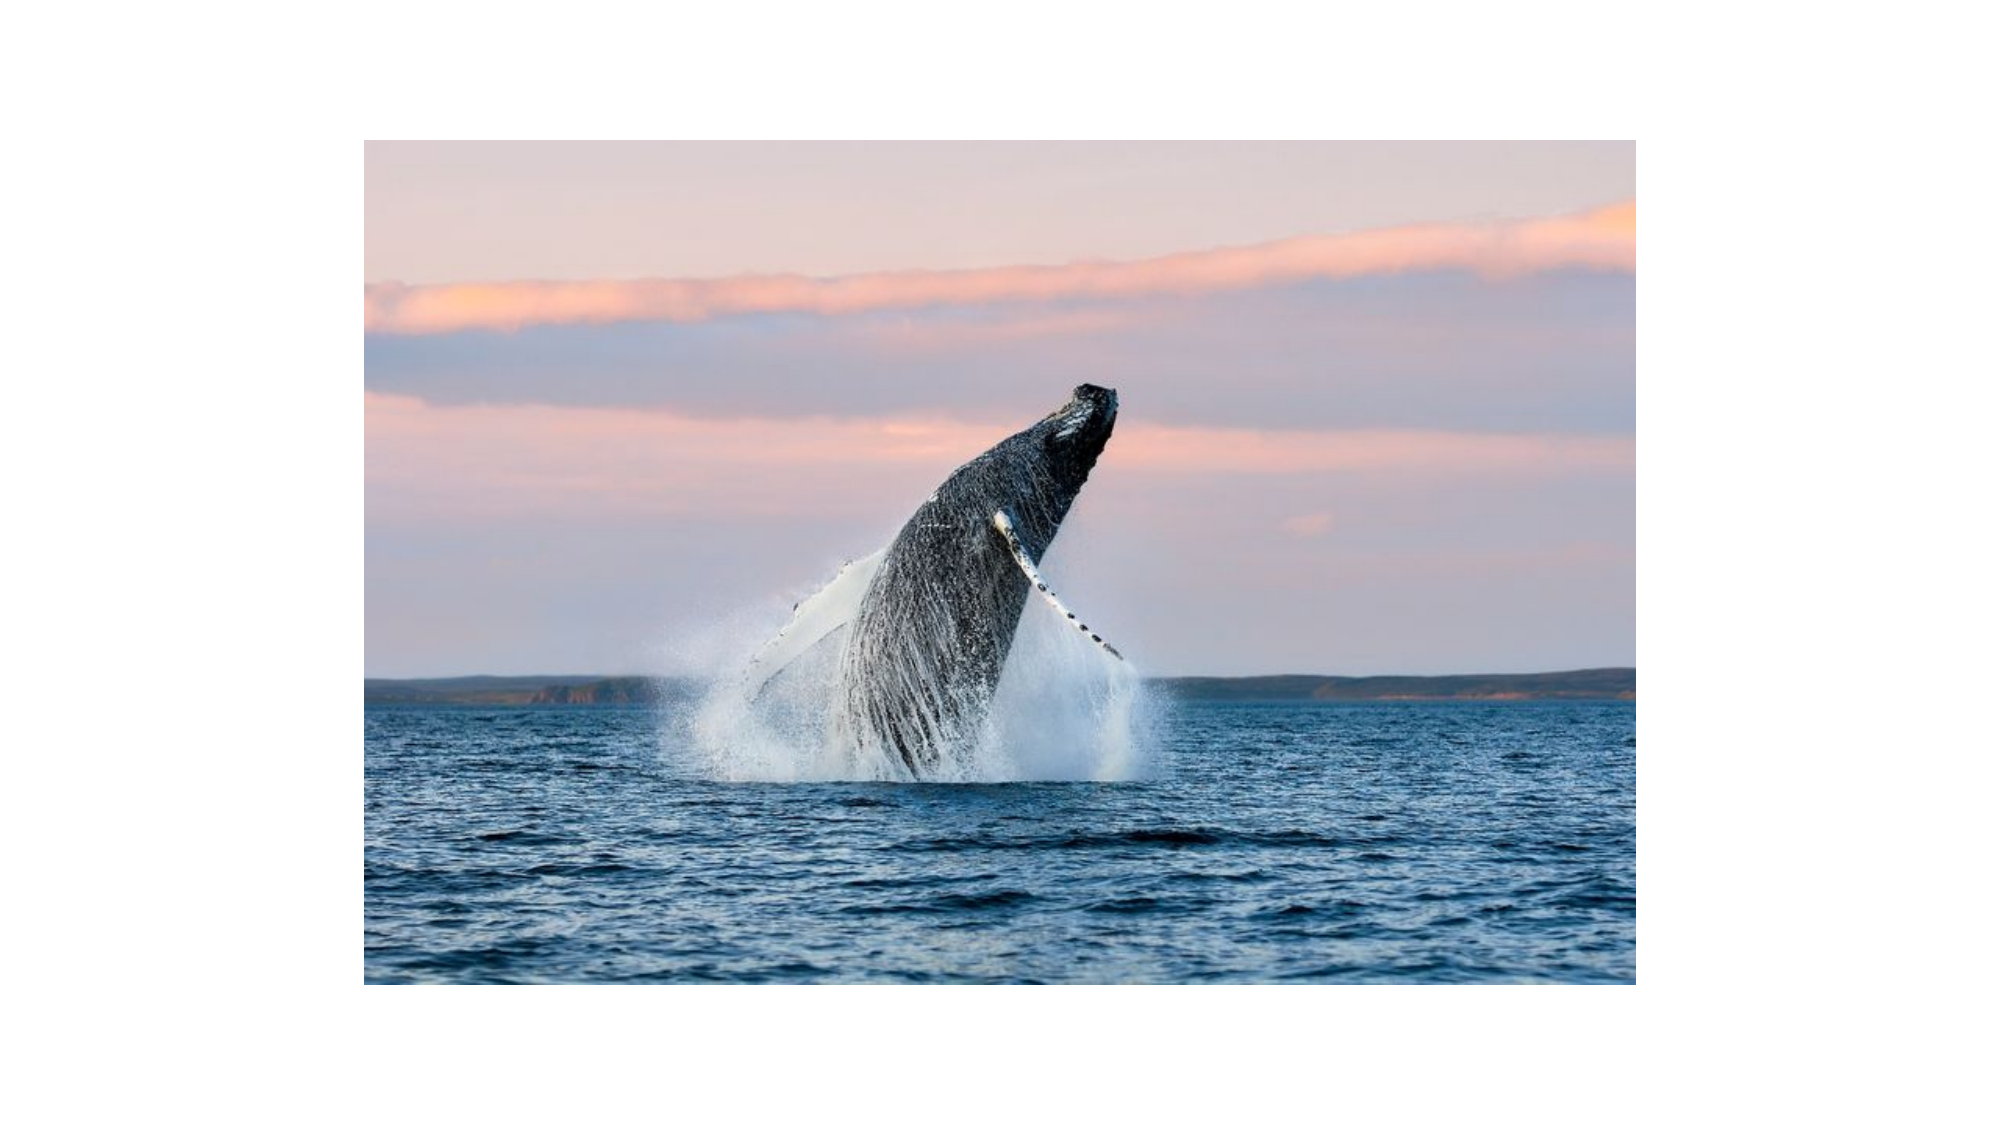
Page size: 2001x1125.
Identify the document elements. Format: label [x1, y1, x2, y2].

picture [364, 140, 1636, 985]
